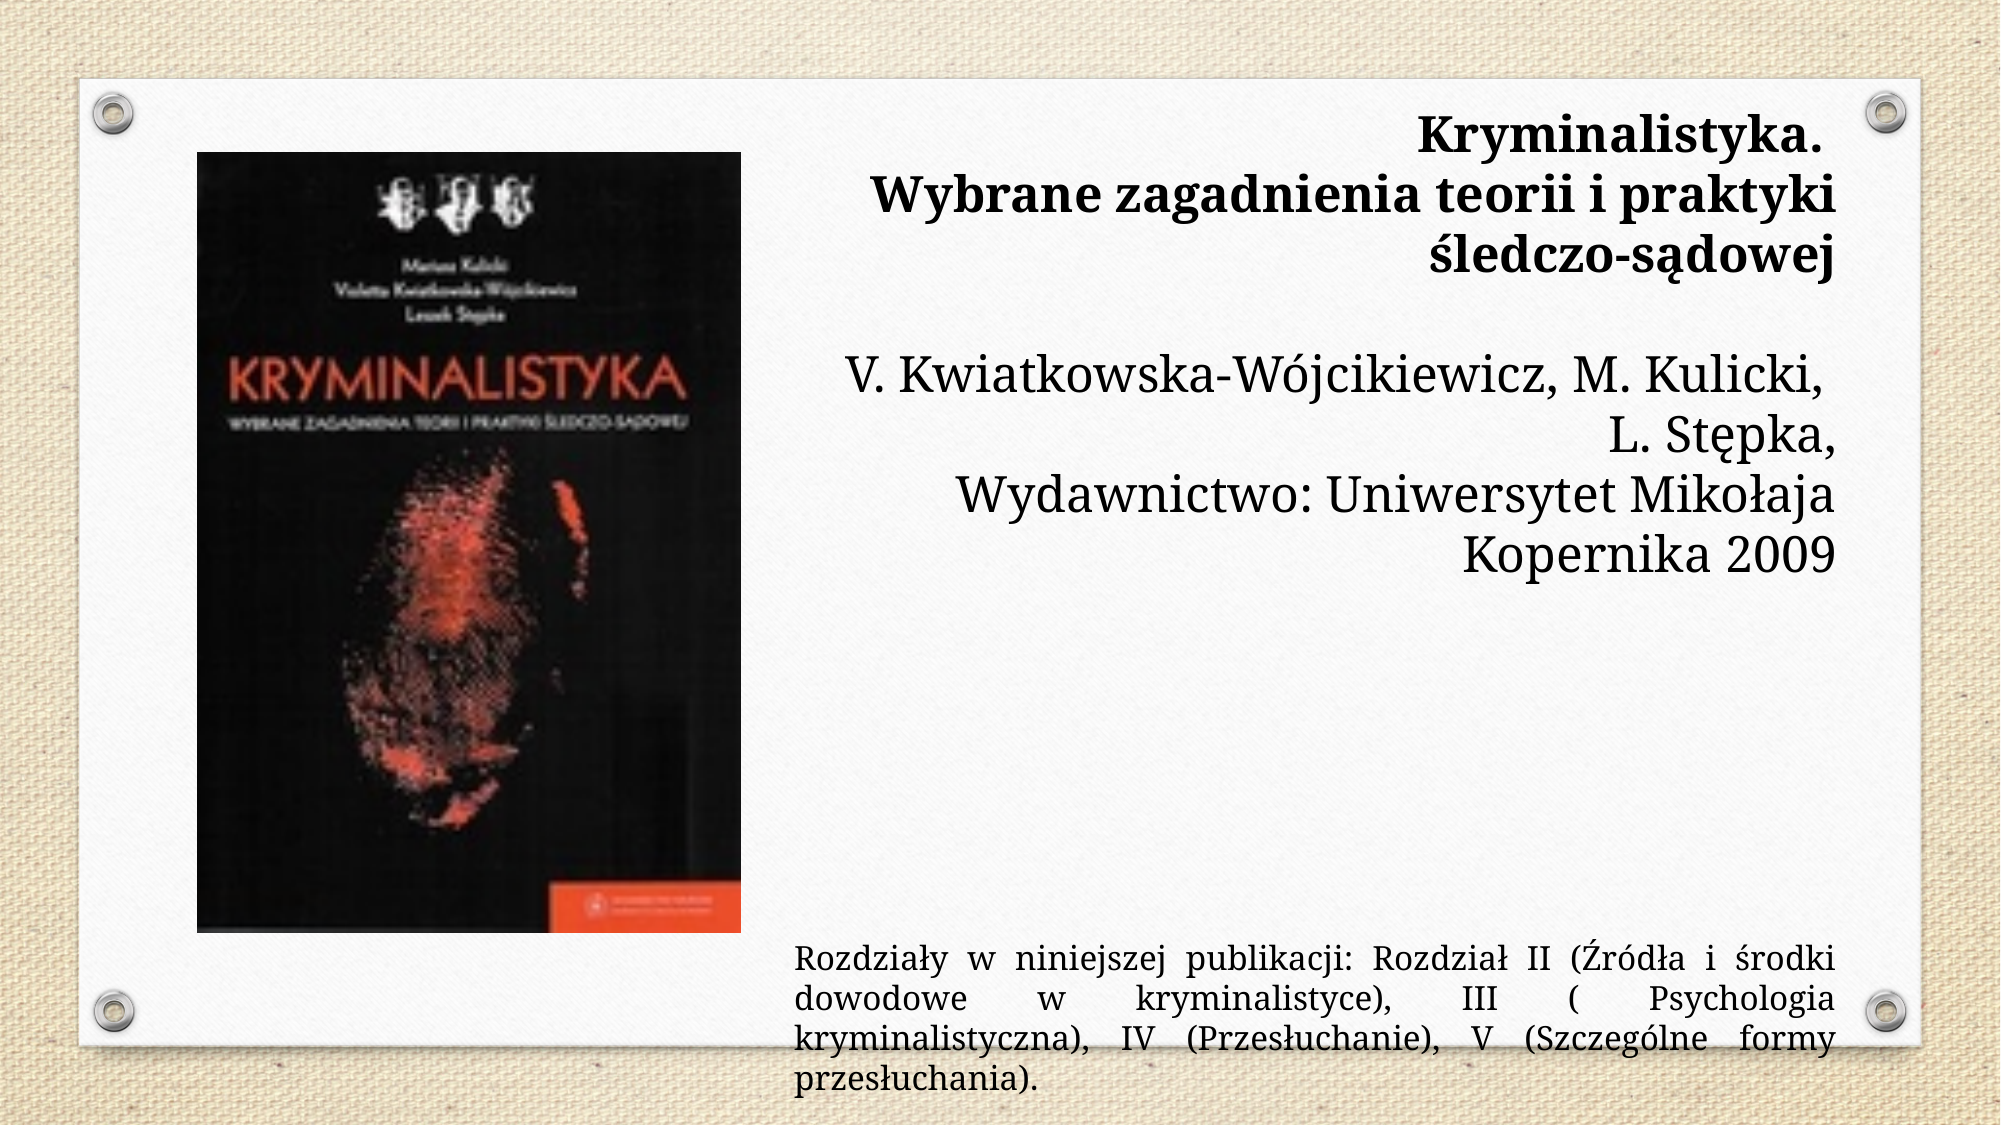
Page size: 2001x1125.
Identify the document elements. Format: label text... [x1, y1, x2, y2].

text_box Kryminalistyka. Wybrane zagadnienia teorii i praktyki śledczo-sądowej V. Kwiatkowska-Wójcikiewicz, M. Kulicki, L. Stępka, Wydawnictwo: Uniwersytet Mikołaja Kopernika 2009 Rozdziały w niniejszej publikacji: Rozdział II (Źródła i środki dowodowe w kryminalistyce), III ( Psychologia kryminalistyczna), IV (Przesłuchanie), V (Szczególne formy przesłuchania). [779, 35, 1853, 1125]
picture [0, 0, 2001, 1125]
